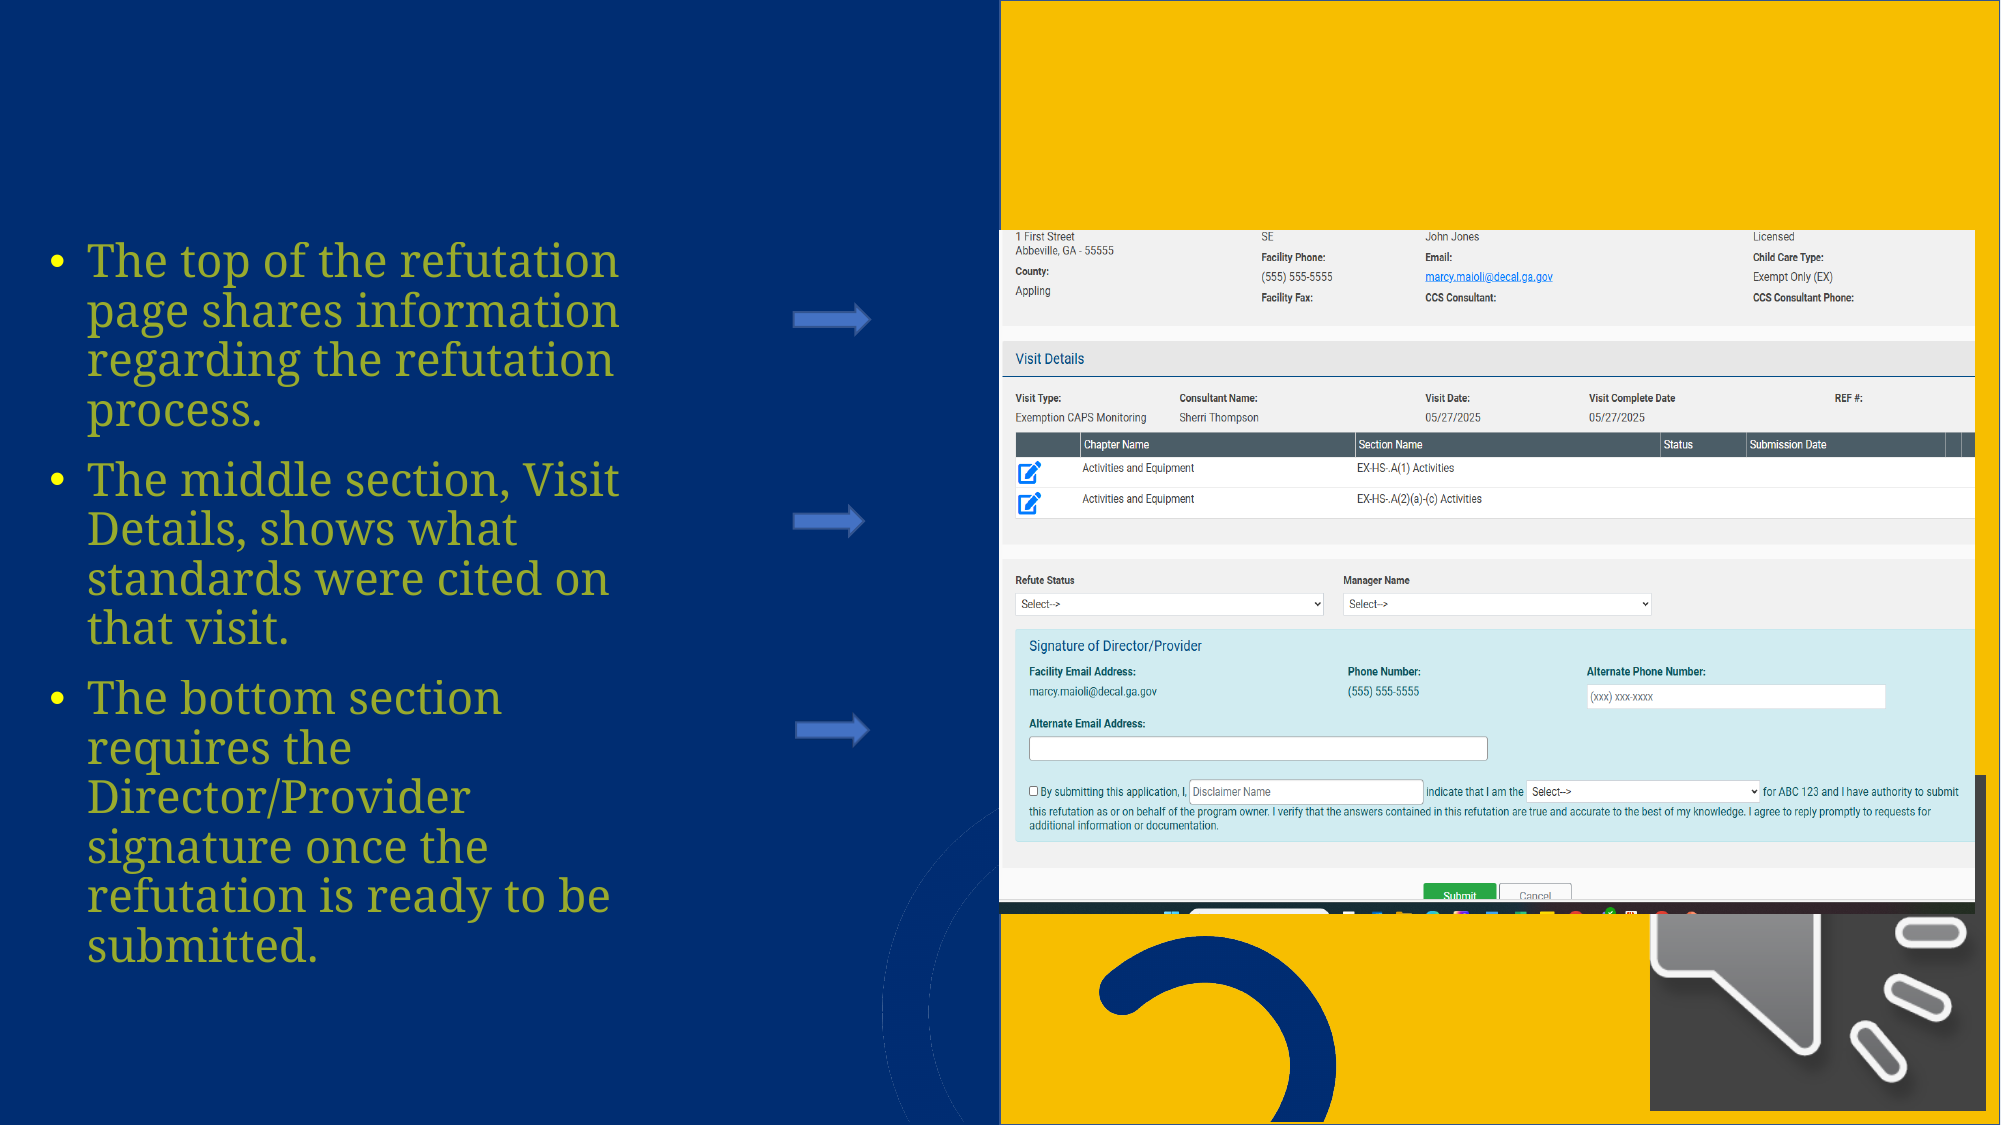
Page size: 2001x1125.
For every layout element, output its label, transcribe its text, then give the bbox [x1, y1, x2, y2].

picture [795, 711, 871, 749]
list The top of the refutation page shares information regarding the refutation process. The middle section, Visit Details, shows what standards were cited on that visit. The bottom section requires the Director/Provider signature once the refutation is ready to be submitted. [24, 230, 699, 955]
text_box [792, 503, 866, 539]
picture [835, 230, 1987, 1122]
text_box [792, 302, 872, 337]
